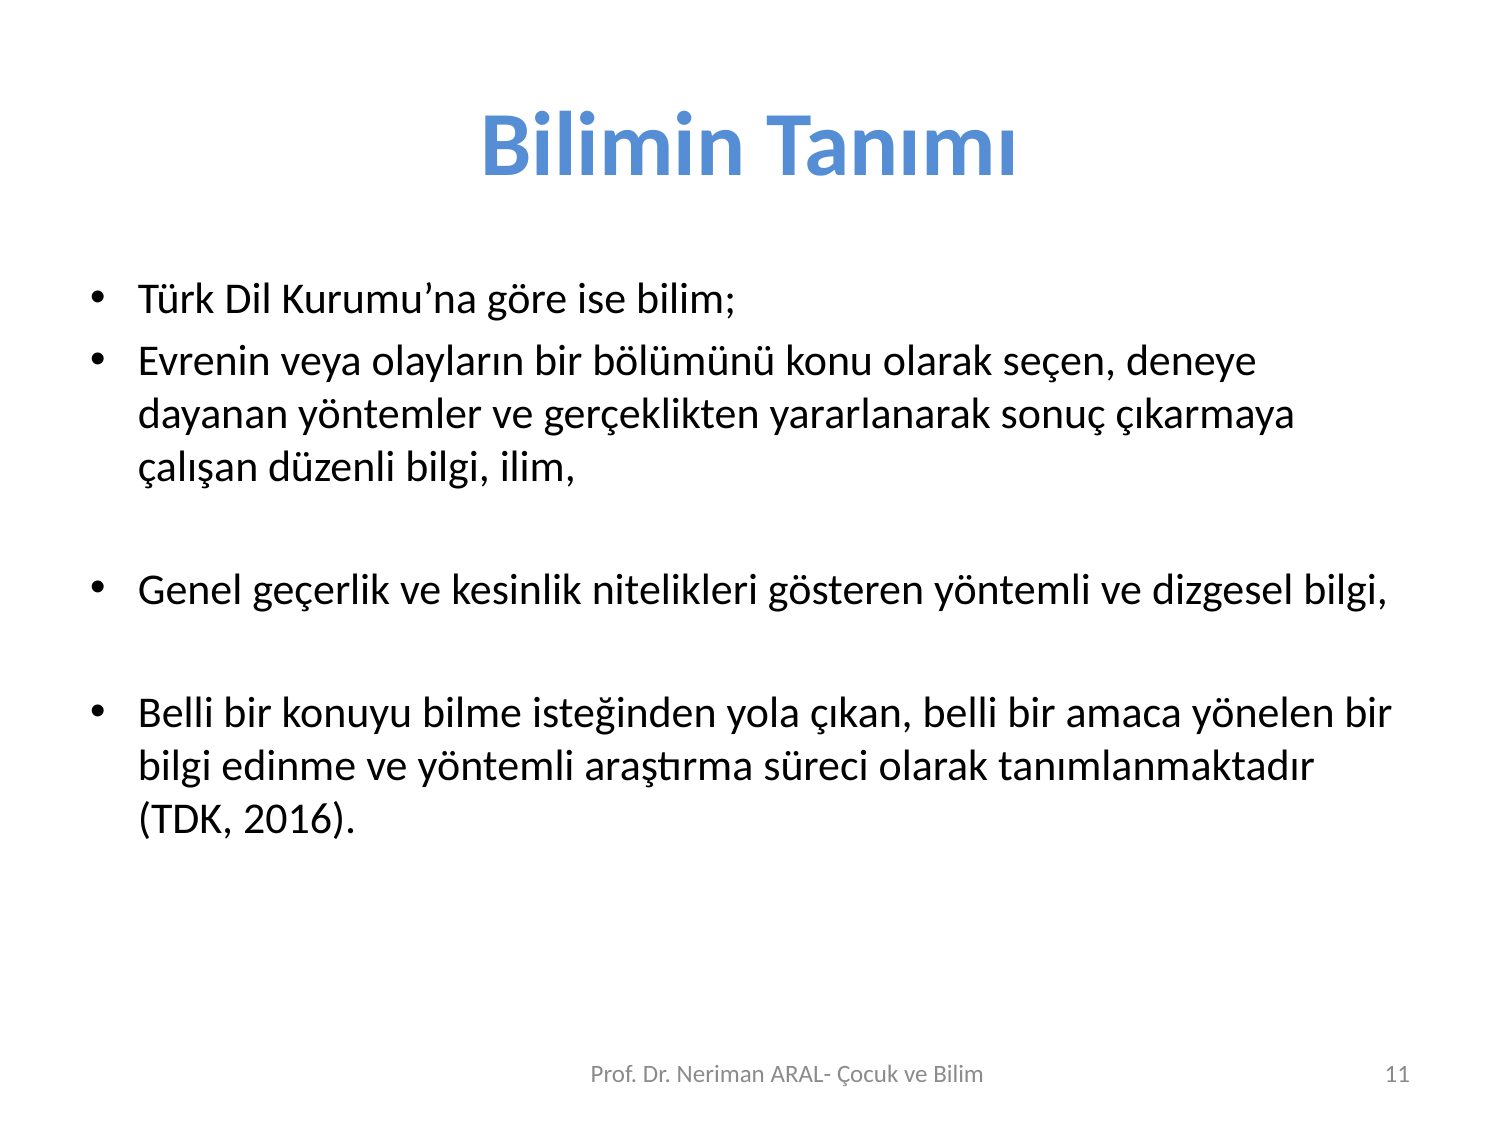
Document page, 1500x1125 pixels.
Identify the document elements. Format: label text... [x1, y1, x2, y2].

list Türk Dil Kurumu’na göre ise bilim; Evrenin veya olayların bir bölümünü konu olarak seçen, deneye dayanan yöntemler ve gerçeklikten yararlanarak sonuç çıkarmaya çalışan düzenli bilgi, ilim, Genel geçerlik ve kesinlik nitelikleri gösteren yöntemli ve dizgesel bilgi, Belli bir konuyu bilme isteğinden yola çıkan, belli bir amaca yönelen bir bilgi edinme ve yöntemli araştırma süreci olarak tanımlanmaktadır (TDK, 2016). [75, 262, 1425, 1005]
slide_number 11 [1074, 1042, 1425, 1103]
title Bilimin Tanımı [75, 45, 1425, 233]
footer Prof. Dr. Neriman ARAL- Çocuk ve Bilim [512, 1042, 1069, 1103]
